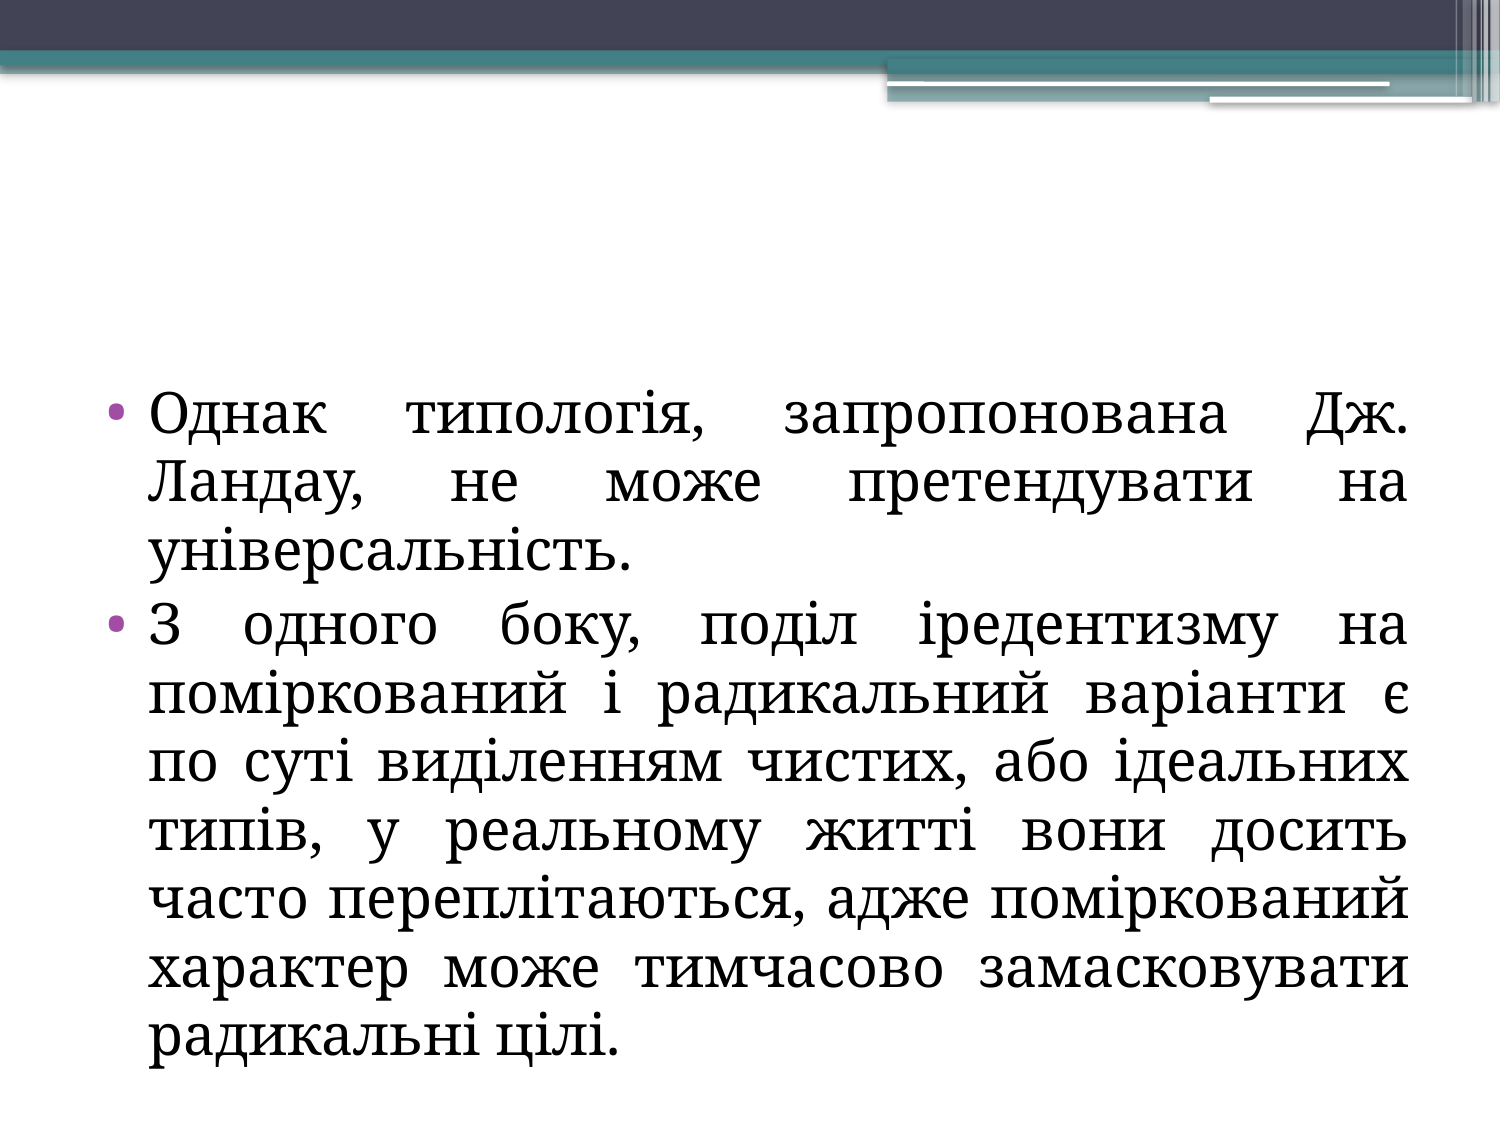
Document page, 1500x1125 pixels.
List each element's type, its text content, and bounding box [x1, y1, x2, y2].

list Однак типологія, запропонована Дж. Ландау, не може претендувати на універсальність. З одного боку, поділ іредентизму на поміркований і радикальний варіанти є по суті виділенням чистих, або ідеальних типів, у реальному житті вони досить часто переплітаються, адже поміркований характер може тимчасово замасковувати радикальні цілі. [75, 368, 1425, 1079]
